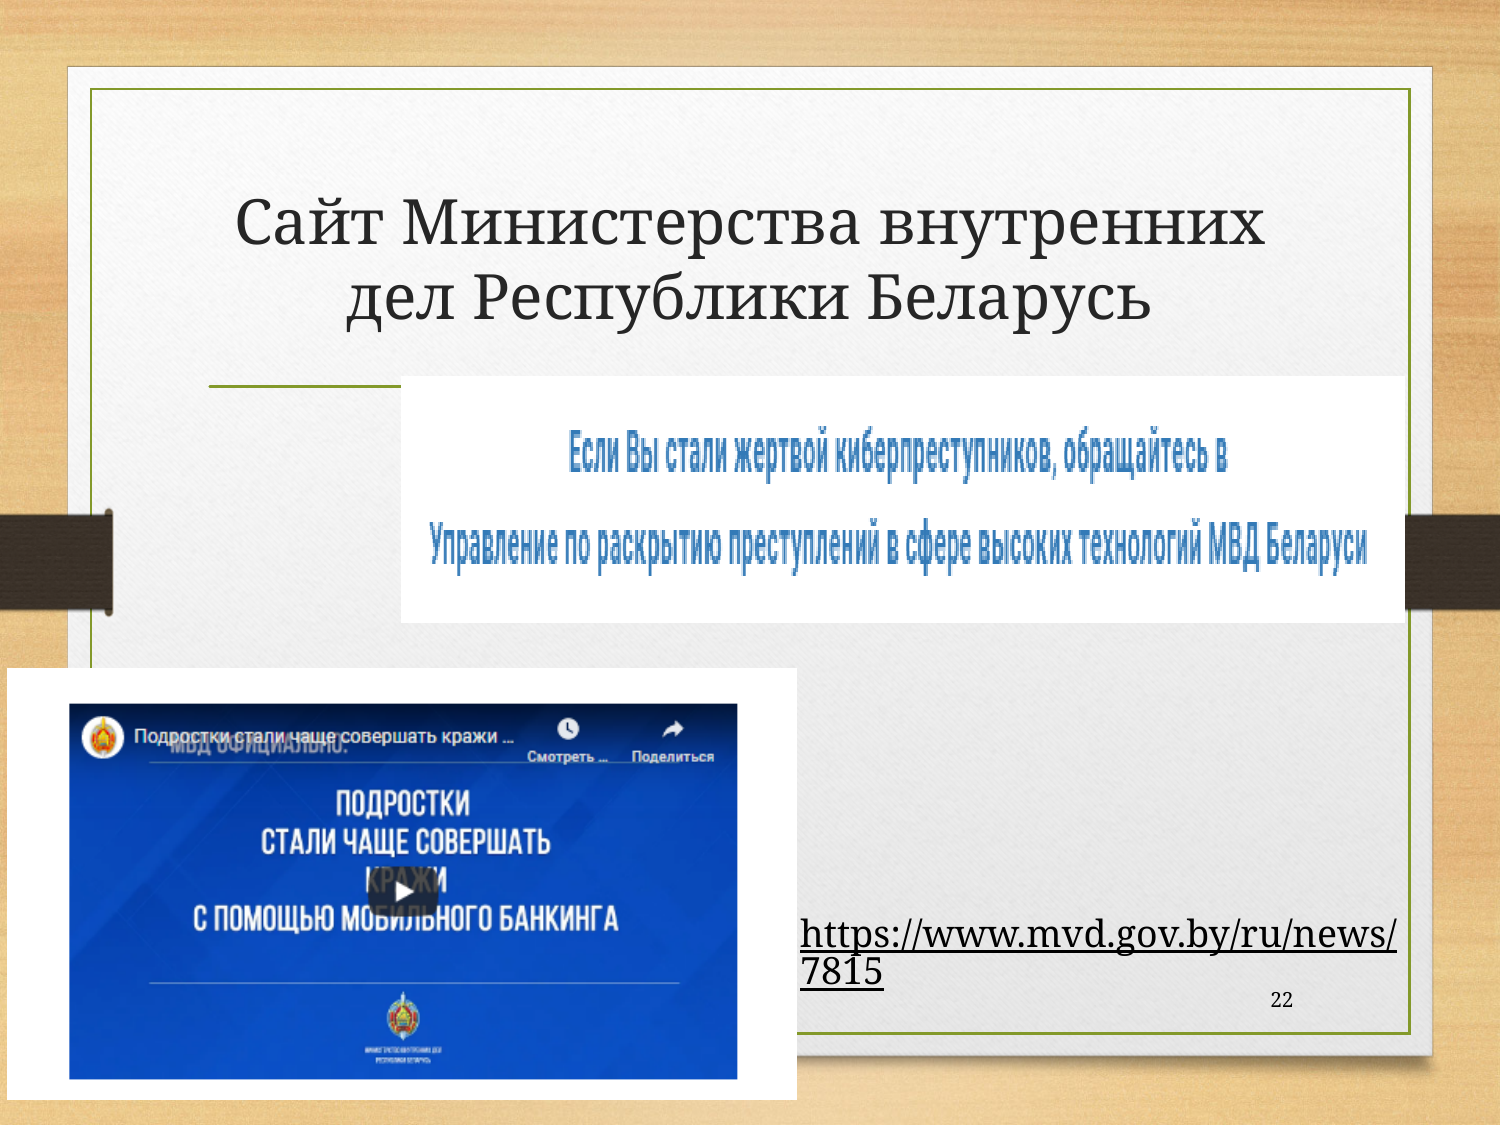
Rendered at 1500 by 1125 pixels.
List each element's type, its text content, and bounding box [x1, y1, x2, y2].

title Сайт Министерства внутренних дел Республики Беларусь [193, 150, 1309, 365]
text_box https://www.mvd.gov.by/ru/news/7815 [797, 902, 1415, 1014]
slide_number 22 [1243, 1014, 1309, 1024]
picture [0, 0, 1500, 1125]
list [401, 376, 1405, 623]
